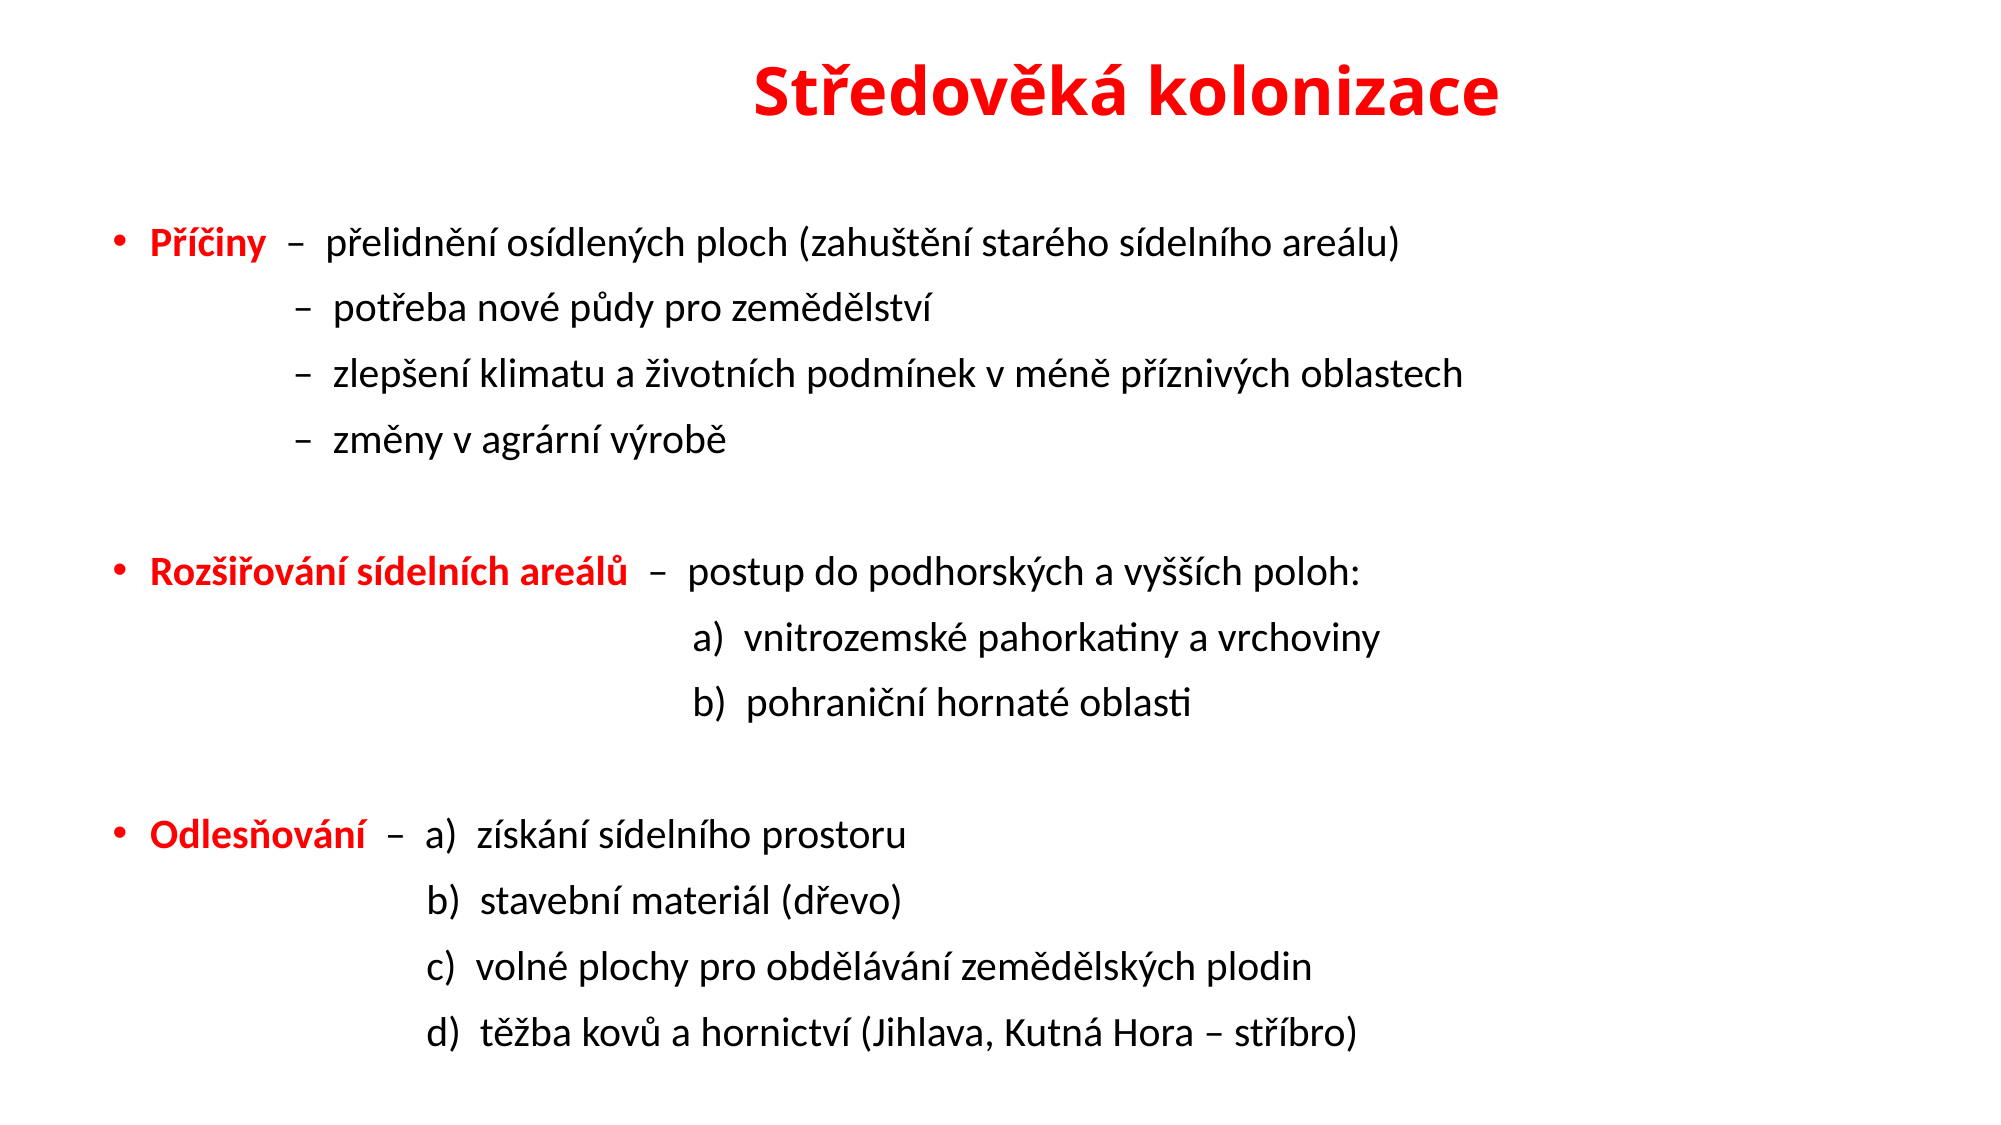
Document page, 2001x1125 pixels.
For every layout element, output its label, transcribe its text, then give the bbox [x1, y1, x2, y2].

list Příčiny – přelidnění osídlených ploch (zahuštění starého sídelního areálu) – potřeba nové půdy pro zemědělství – zlepšení klimatu a životních podmínek v méně příznivých oblastech – změny v agrární výrobě Rozšiřování sídelních areálů – postup do podhorských a vyšších poloh: a) vnitrozemské pahorkatiny a vrchoviny b) pohraniční hornaté oblasti Odlesňování – a) získání sídelního prostoru b) stavební materiál (dřevo) c) volné plochy pro obdělávání zemědělských plodin d) těžba kovů a hornictví (Jihlava, Kutná Hora – stříbro) [97, 146, 1833, 1125]
title Středověká kolonizace [324, 0, 1675, 146]
